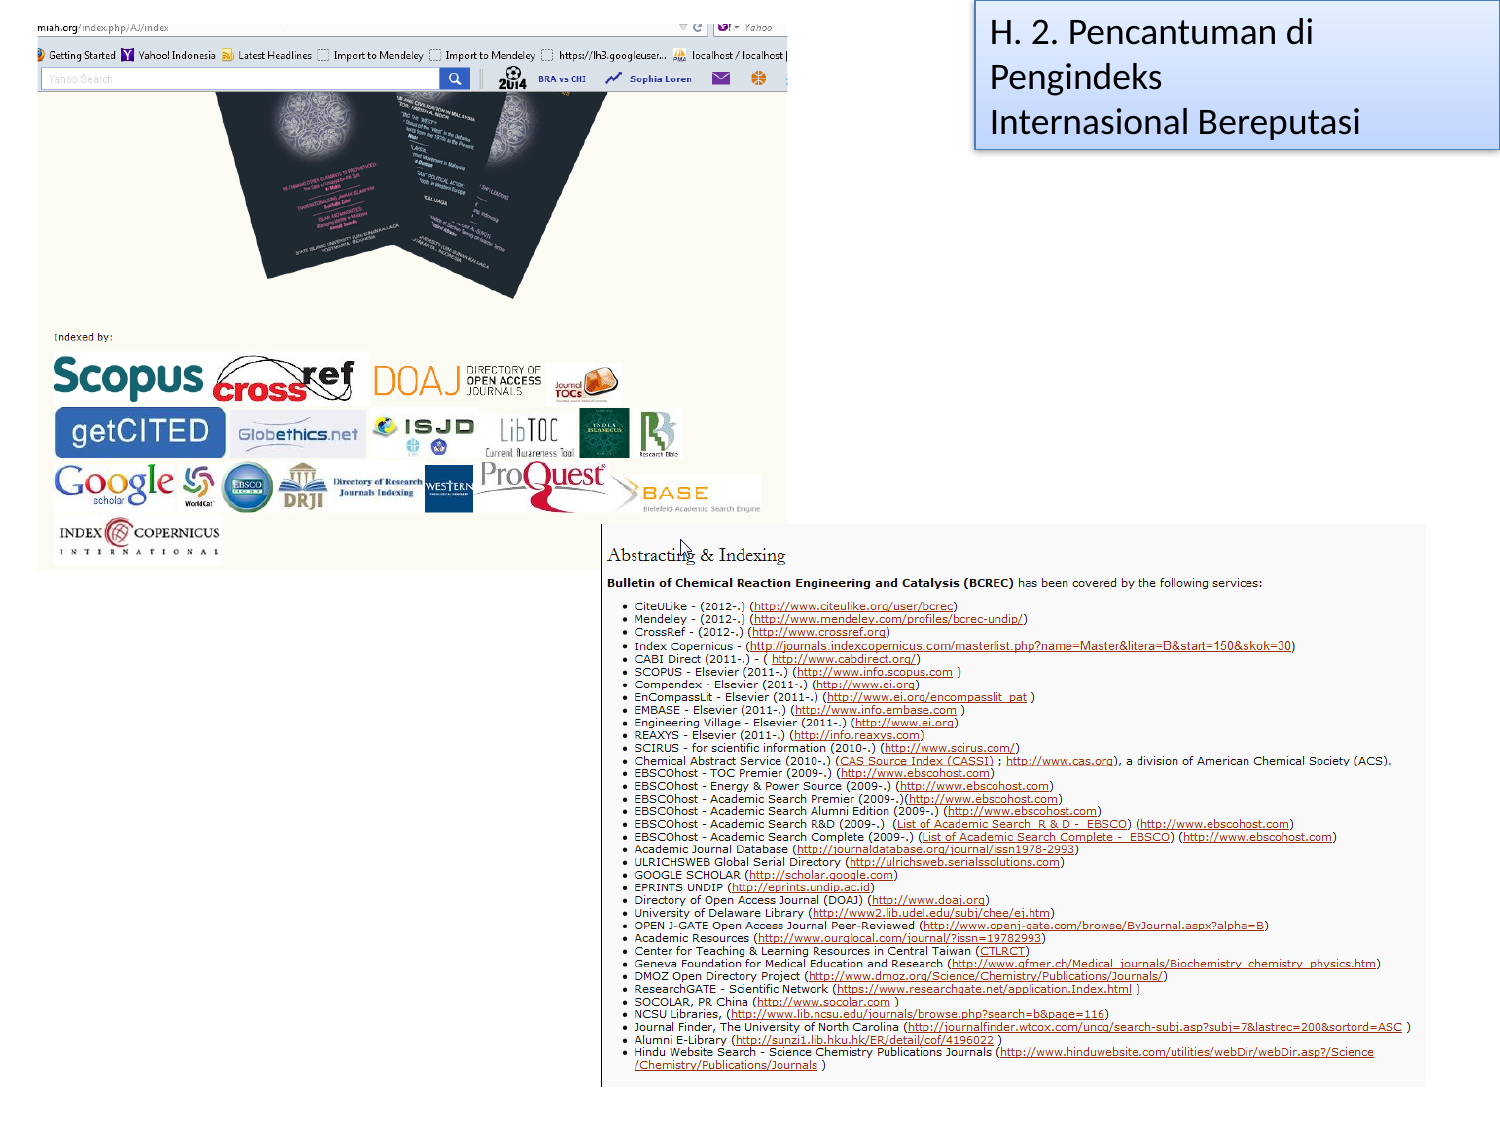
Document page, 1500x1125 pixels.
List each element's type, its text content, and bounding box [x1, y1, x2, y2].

picture [37, 24, 1426, 1087]
text_box H. 2. Pencantuman di Pengindeks Internasional Bereputasi [974, 0, 1500, 150]
